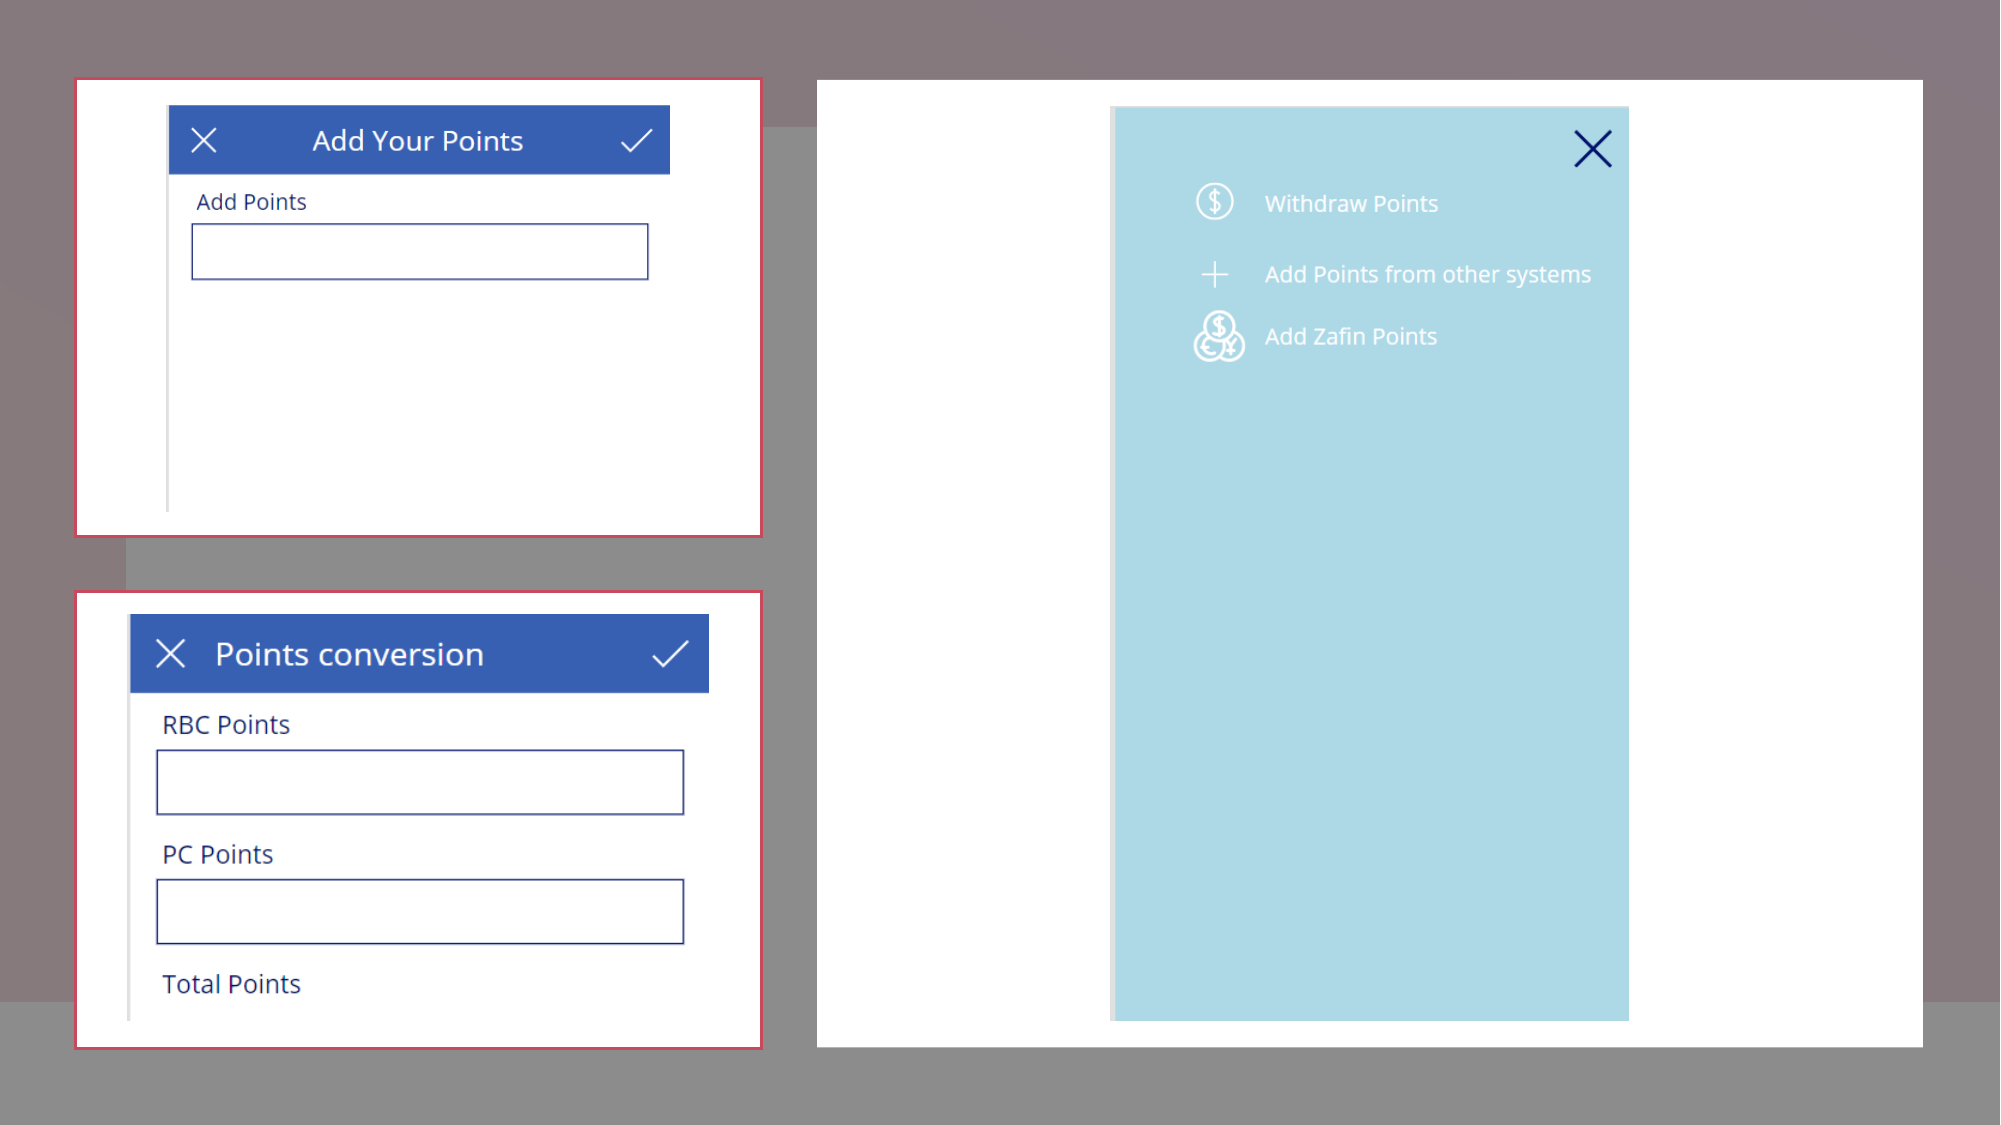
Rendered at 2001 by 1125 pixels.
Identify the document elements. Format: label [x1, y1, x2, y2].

text_box [75, 78, 762, 537]
text_box [816, 79, 1924, 1048]
picture [127, 614, 709, 1021]
picture [166, 105, 670, 512]
picture [1110, 106, 1629, 1021]
text_box [75, 590, 762, 1049]
text_box [0, 0, 2000, 1125]
